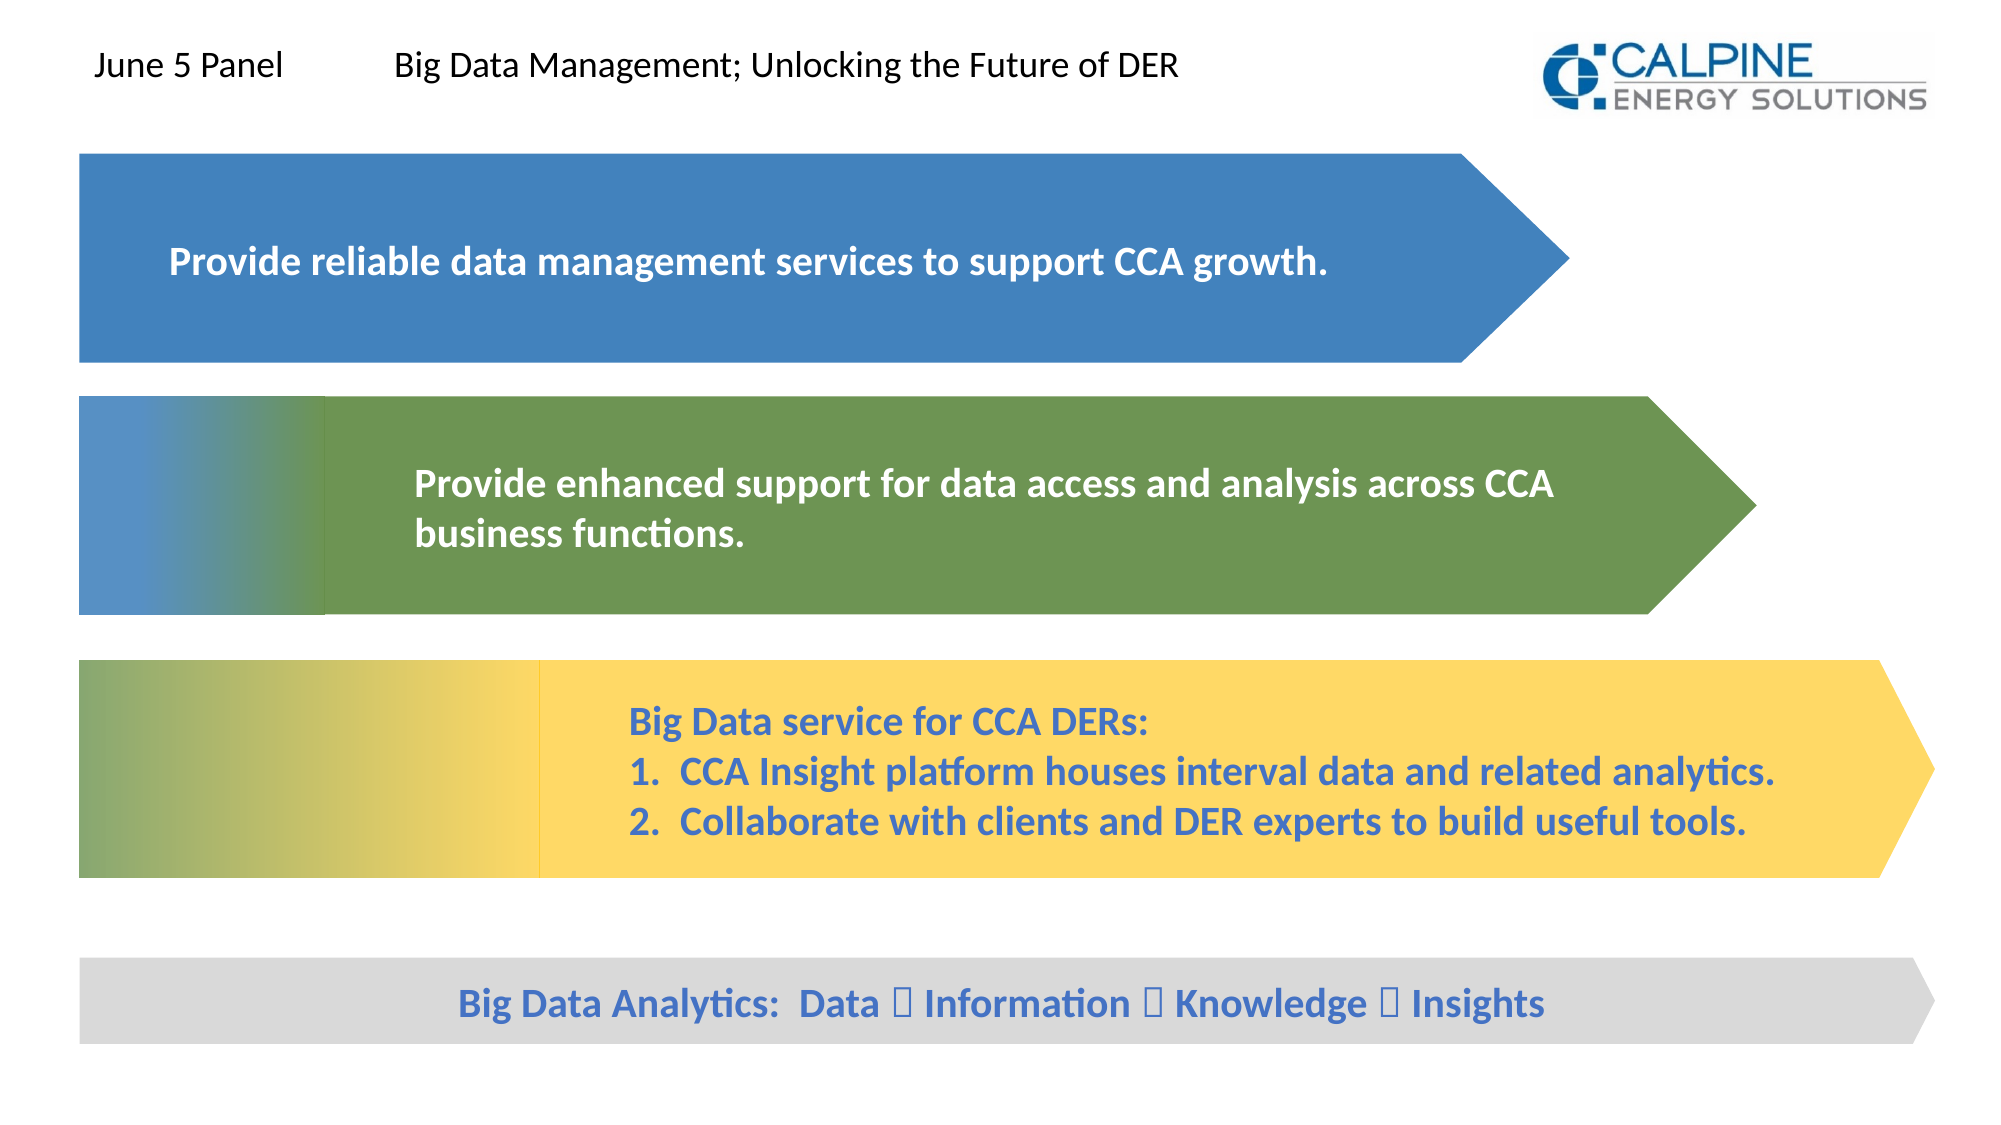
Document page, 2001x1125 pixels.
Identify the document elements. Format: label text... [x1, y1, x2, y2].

text_box [79, 395, 326, 615]
text_box Big Data Analytics: Data  Information  Knowledge  Insights [78, 956, 1937, 1045]
picture [1533, 32, 1935, 119]
text_box Big Data service for CCA DERs: 1. CCA Insight platform houses interval data and related analytics. 2. Collaborate with clients and DER experts to build useful tools. [538, 659, 1937, 880]
text_box [79, 659, 540, 879]
text_box Provide reliable data management services to support CCA growth. [78, 152, 1572, 364]
text_box Provide enhanced support for data access and analysis across CCA business functions. [323, 395, 1759, 616]
text_box June 5 Panel Big Data Management; Unlocking the Future of DER [79, 32, 1533, 93]
